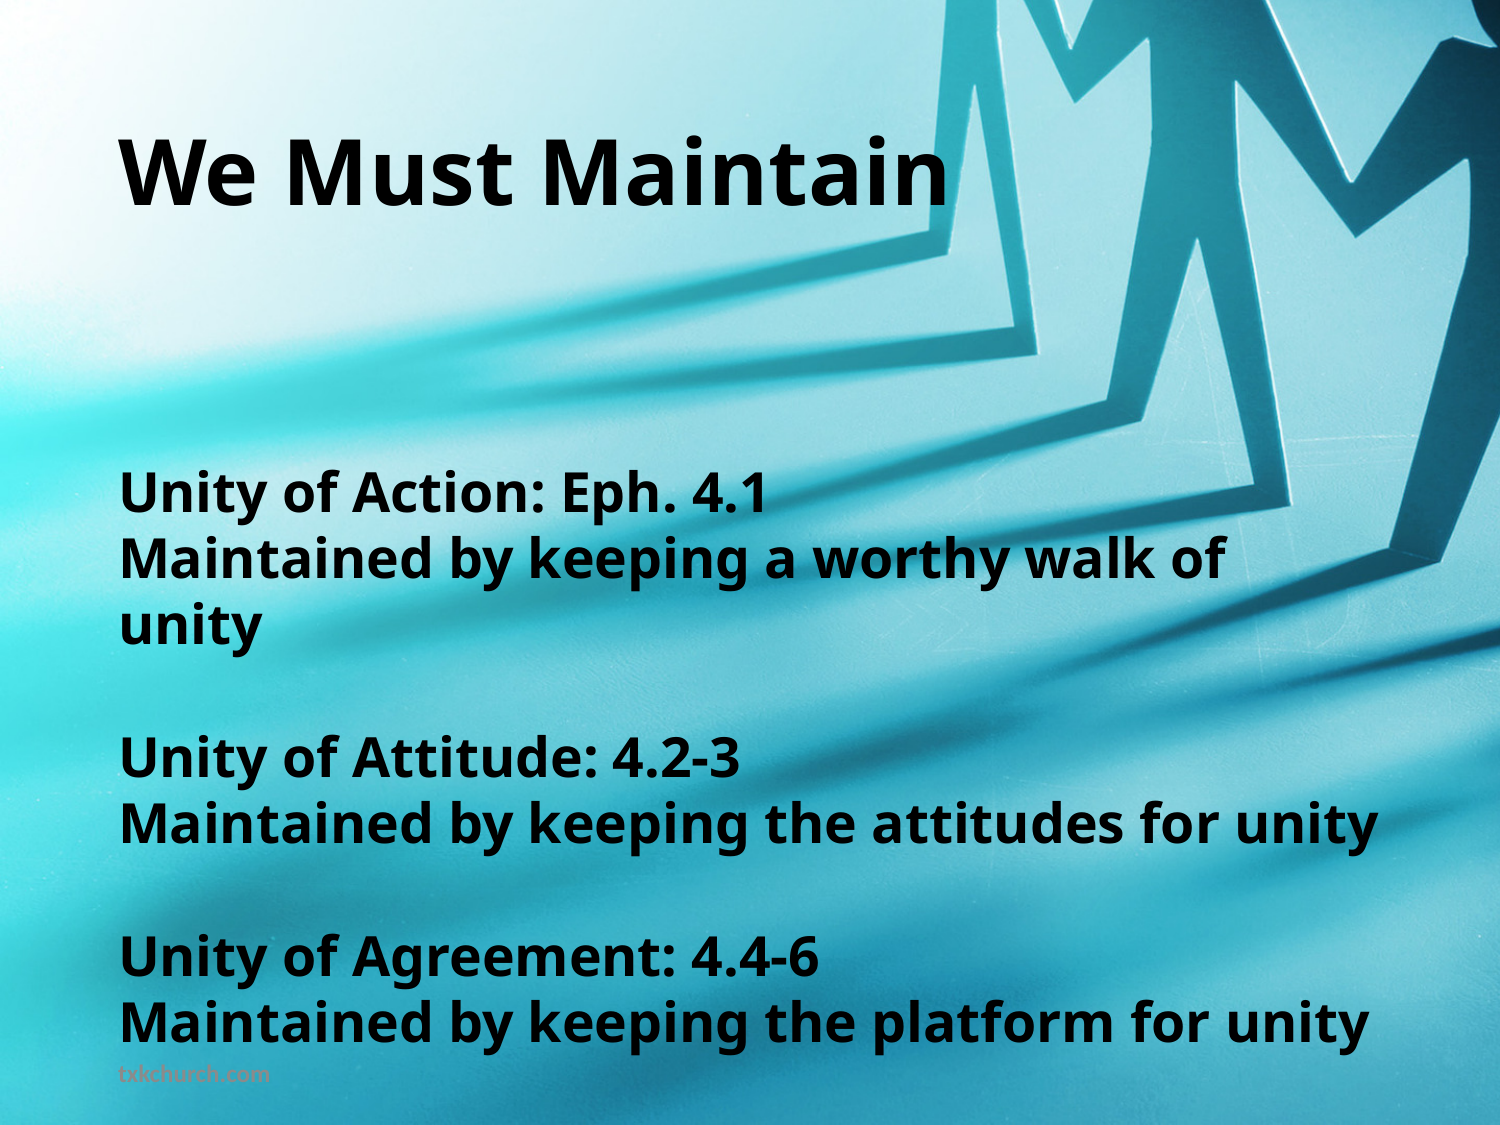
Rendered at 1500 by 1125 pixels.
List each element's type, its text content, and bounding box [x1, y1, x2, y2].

slide_number txkchurch.com [103, 1042, 441, 1103]
title We Must Maintain [103, 59, 1397, 278]
list Unity of Action: Eph. 4.1 Maintained by keeping a worthy walk of unity Unity of Attitude: 4.2-3 Maintained by keeping the attitudes for unity Unity of Agreement: 4.4-6 Maintained by keeping the platform for unity [103, 449, 1397, 1125]
picture [0, 0, 1500, 1125]
